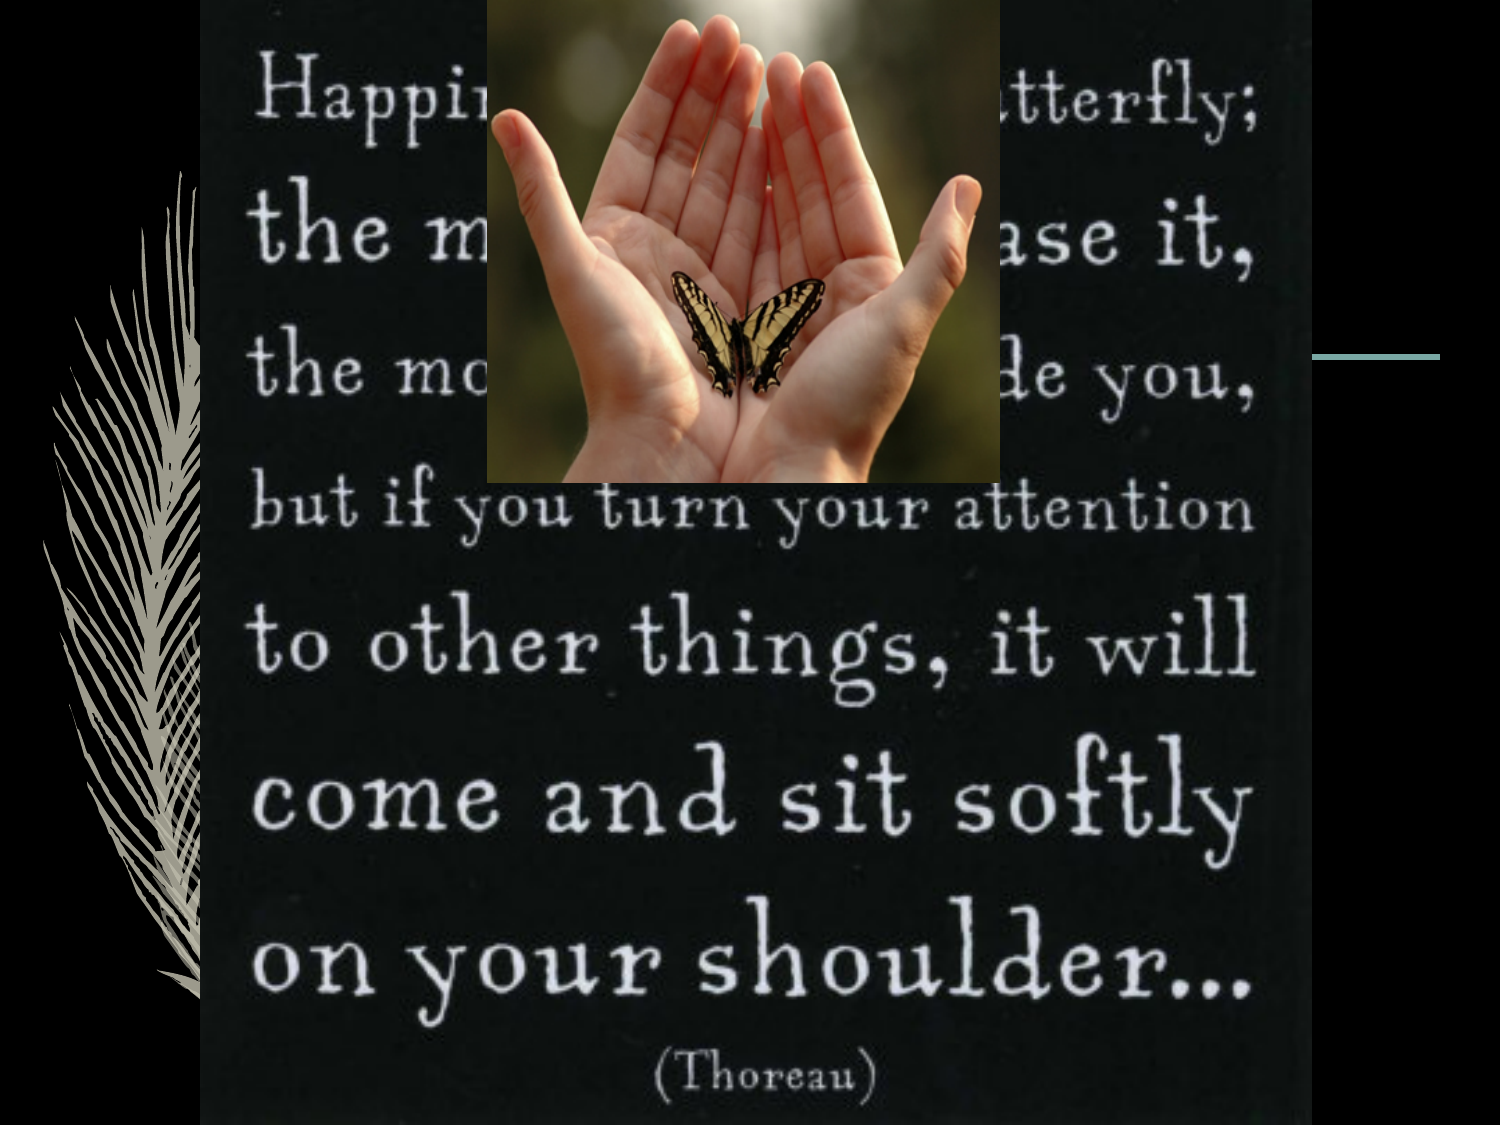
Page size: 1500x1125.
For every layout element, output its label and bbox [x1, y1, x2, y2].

picture [199, 0, 1312, 1125]
